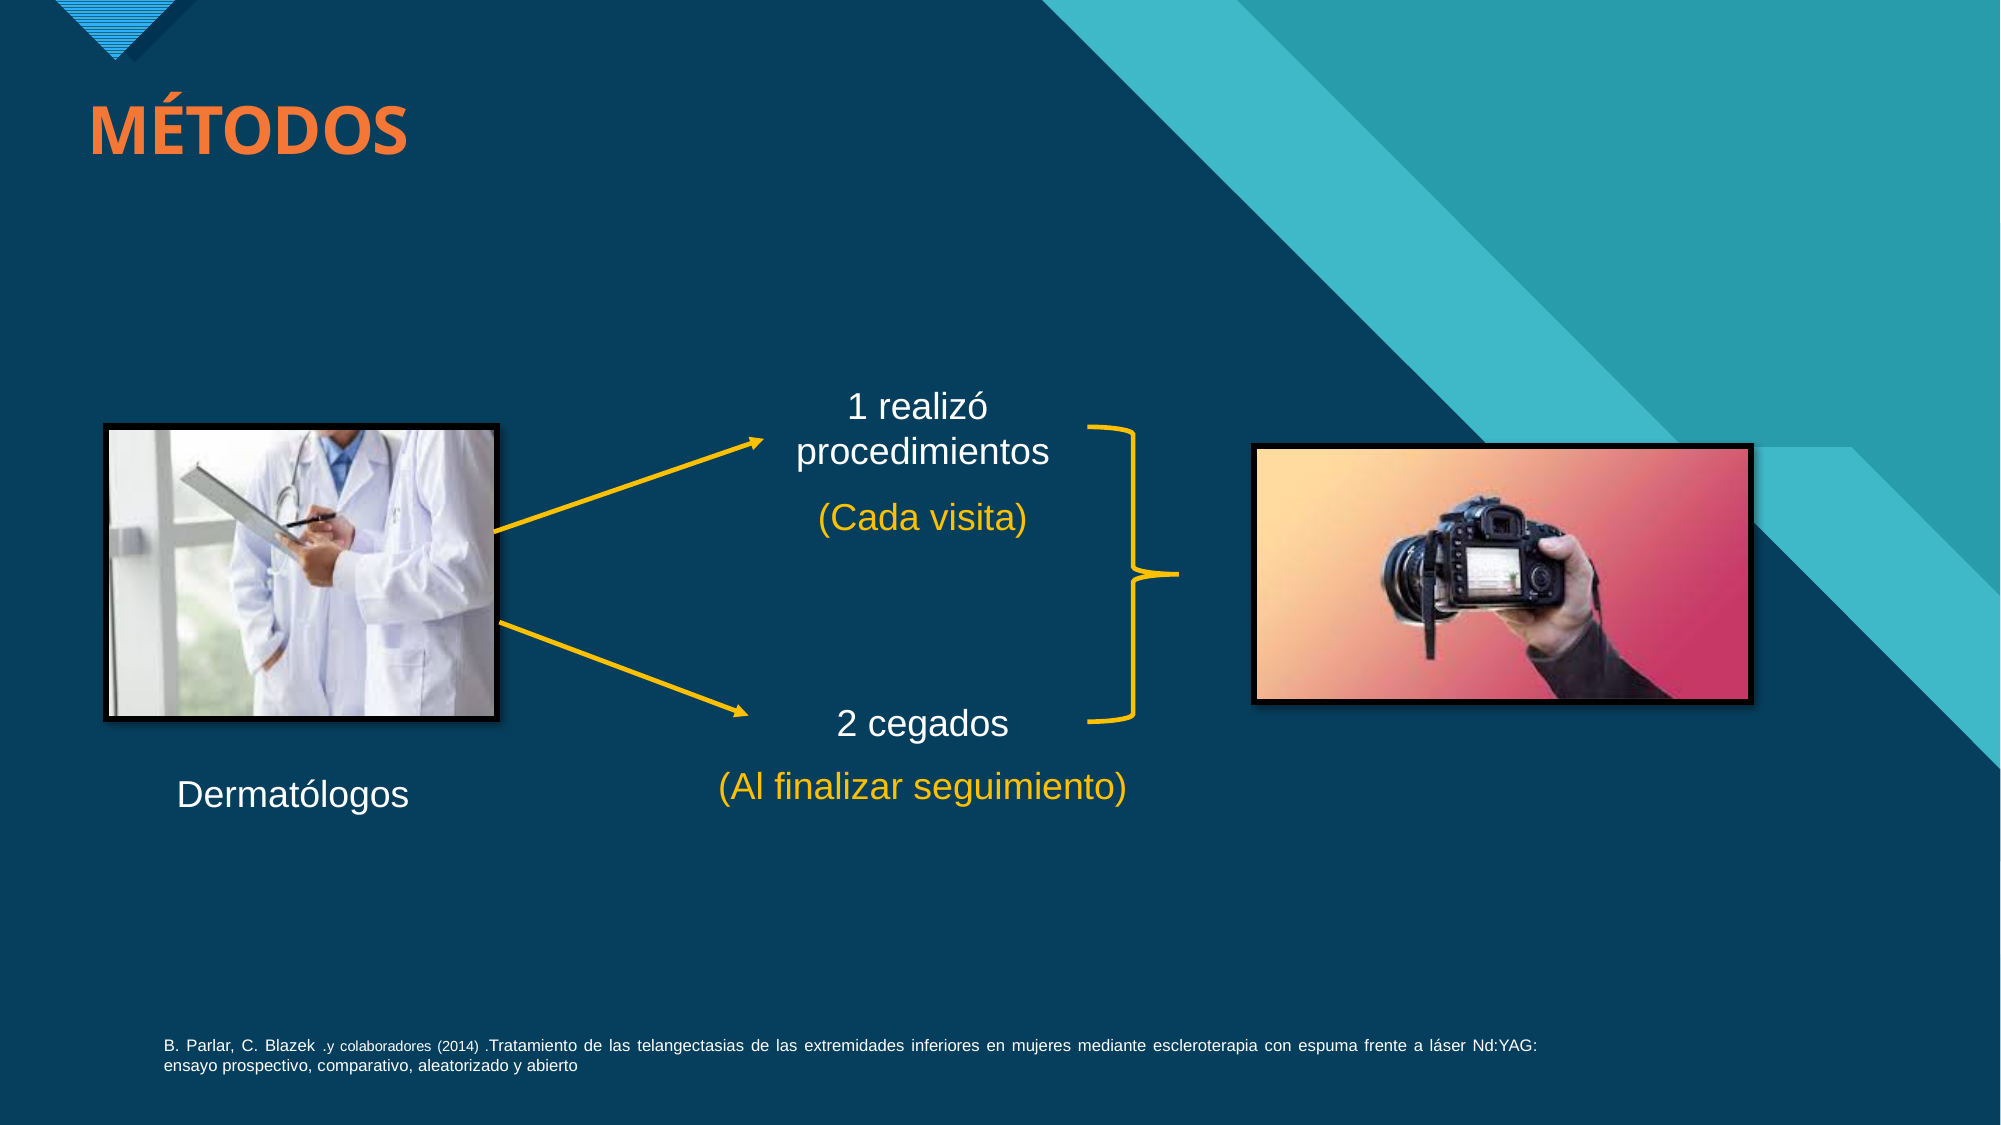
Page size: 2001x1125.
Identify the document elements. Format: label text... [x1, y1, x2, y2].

title MÉTODOS [72, 89, 1913, 177]
picture [108, 429, 494, 716]
text_box 1 realizó procedimientos [696, 380, 1150, 471]
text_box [493, 438, 765, 532]
text_box 2 cegados [696, 675, 1150, 749]
text_box [1087, 426, 1134, 469]
text_box (Al finalizar seguimiento) [696, 737, 1150, 831]
text_box Dermatólogos [66, 746, 520, 839]
picture [1256, 449, 1748, 700]
text_box B. Parlar, C. Blazek .y colaboradores (2014) .Tratamiento de las telangectasias de las extremidades inferiores en mujeres mediante escleroterapia con espuma frente a láser Nd:YAG: ensayo prospectivo, comparativo, aleatorizado y abierto [148, 1026, 1554, 1082]
text_box (Cada visita) [696, 469, 1150, 563]
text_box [499, 622, 749, 716]
text_box [1087, 562, 1179, 723]
